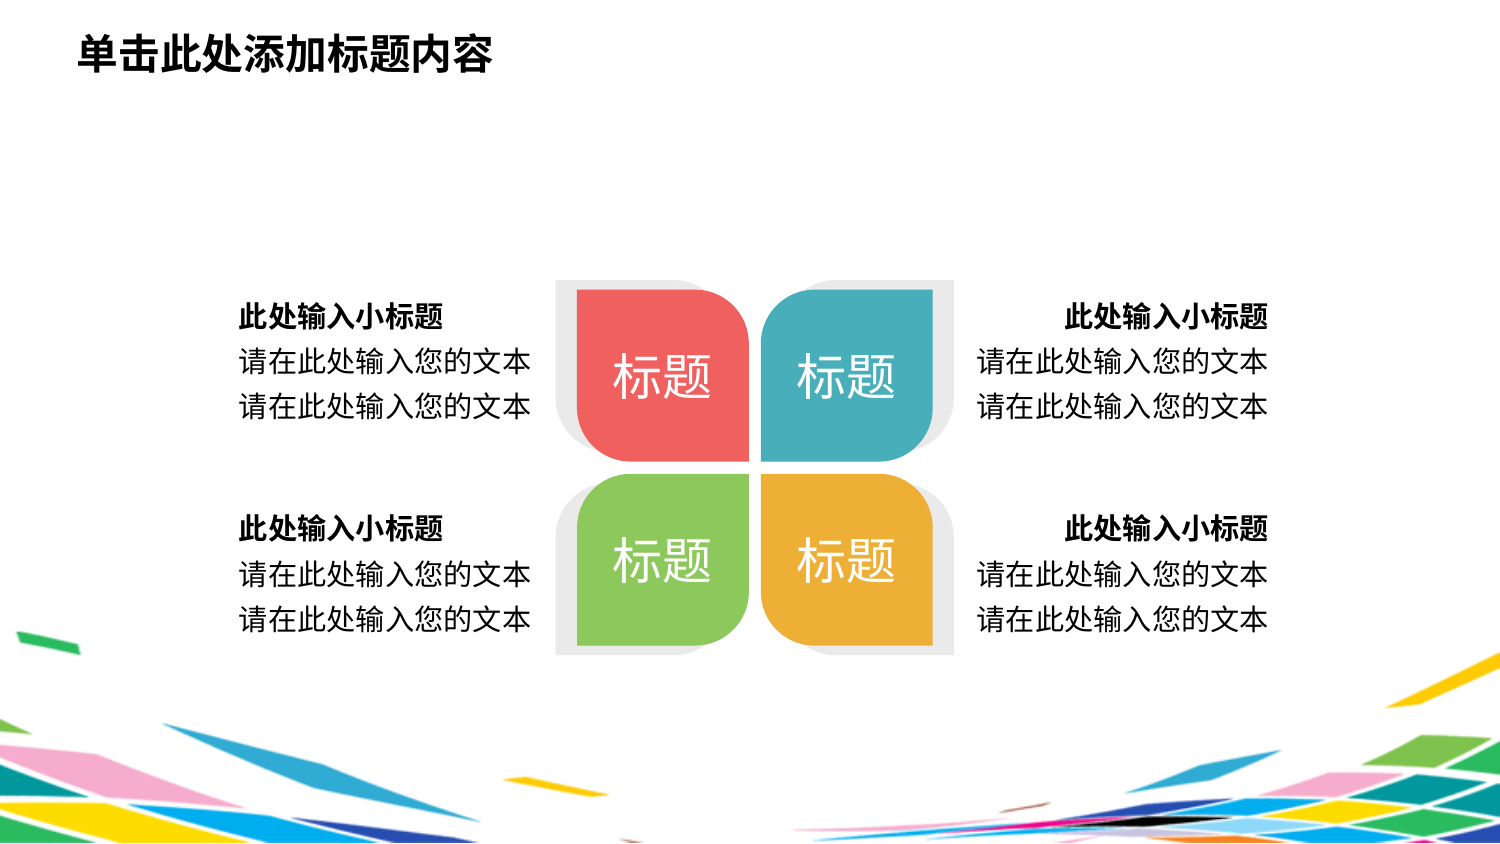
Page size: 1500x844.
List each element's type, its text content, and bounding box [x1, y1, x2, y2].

text_box 此处输入小标题 请在此处输入您的文本 请在此处输入您的文本 [224, 492, 550, 644]
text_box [760, 473, 955, 656]
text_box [555, 279, 750, 462]
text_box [760, 279, 955, 462]
picture [0, 514, 1500, 843]
text_box 此处输入小标题 请在此处输入您的文本 请在此处输入您的文本 [959, 492, 1284, 644]
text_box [555, 473, 750, 656]
text_box 此处输入小标题 请在此处输入您的文本 请在此处输入您的文本 [956, 280, 1284, 432]
text_box 此处输入小标题 请在此处输入您的文本 请在此处输入您的文本 [224, 280, 553, 432]
text_box 单击此处添加标题内容 [61, 20, 586, 86]
